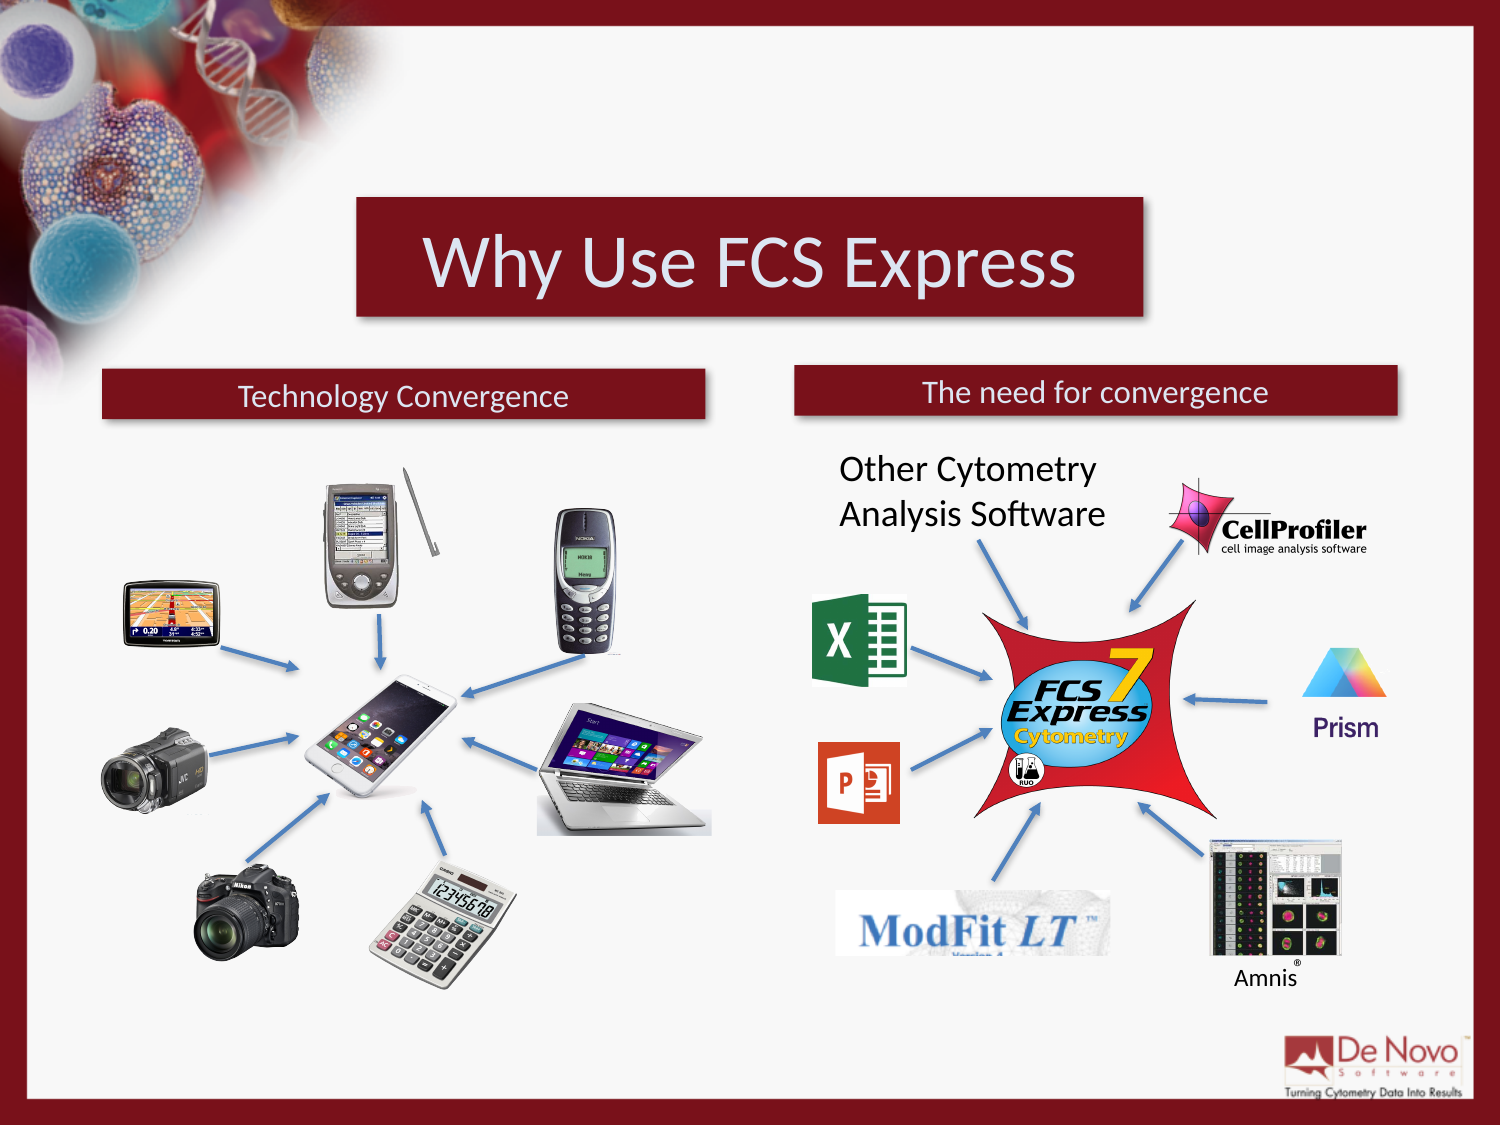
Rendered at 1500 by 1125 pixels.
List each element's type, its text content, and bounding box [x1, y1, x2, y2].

text_box The need for convergence [794, 365, 1398, 416]
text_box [812, 476, 1367, 1000]
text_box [99, 464, 712, 992]
picture [0, 0, 1500, 1125]
text_box Why Use FCS Express [356, 197, 1144, 317]
text_box Technology Convergence [102, 368, 706, 420]
text_box Other Cytometry Analysis Software [824, 436, 1450, 542]
